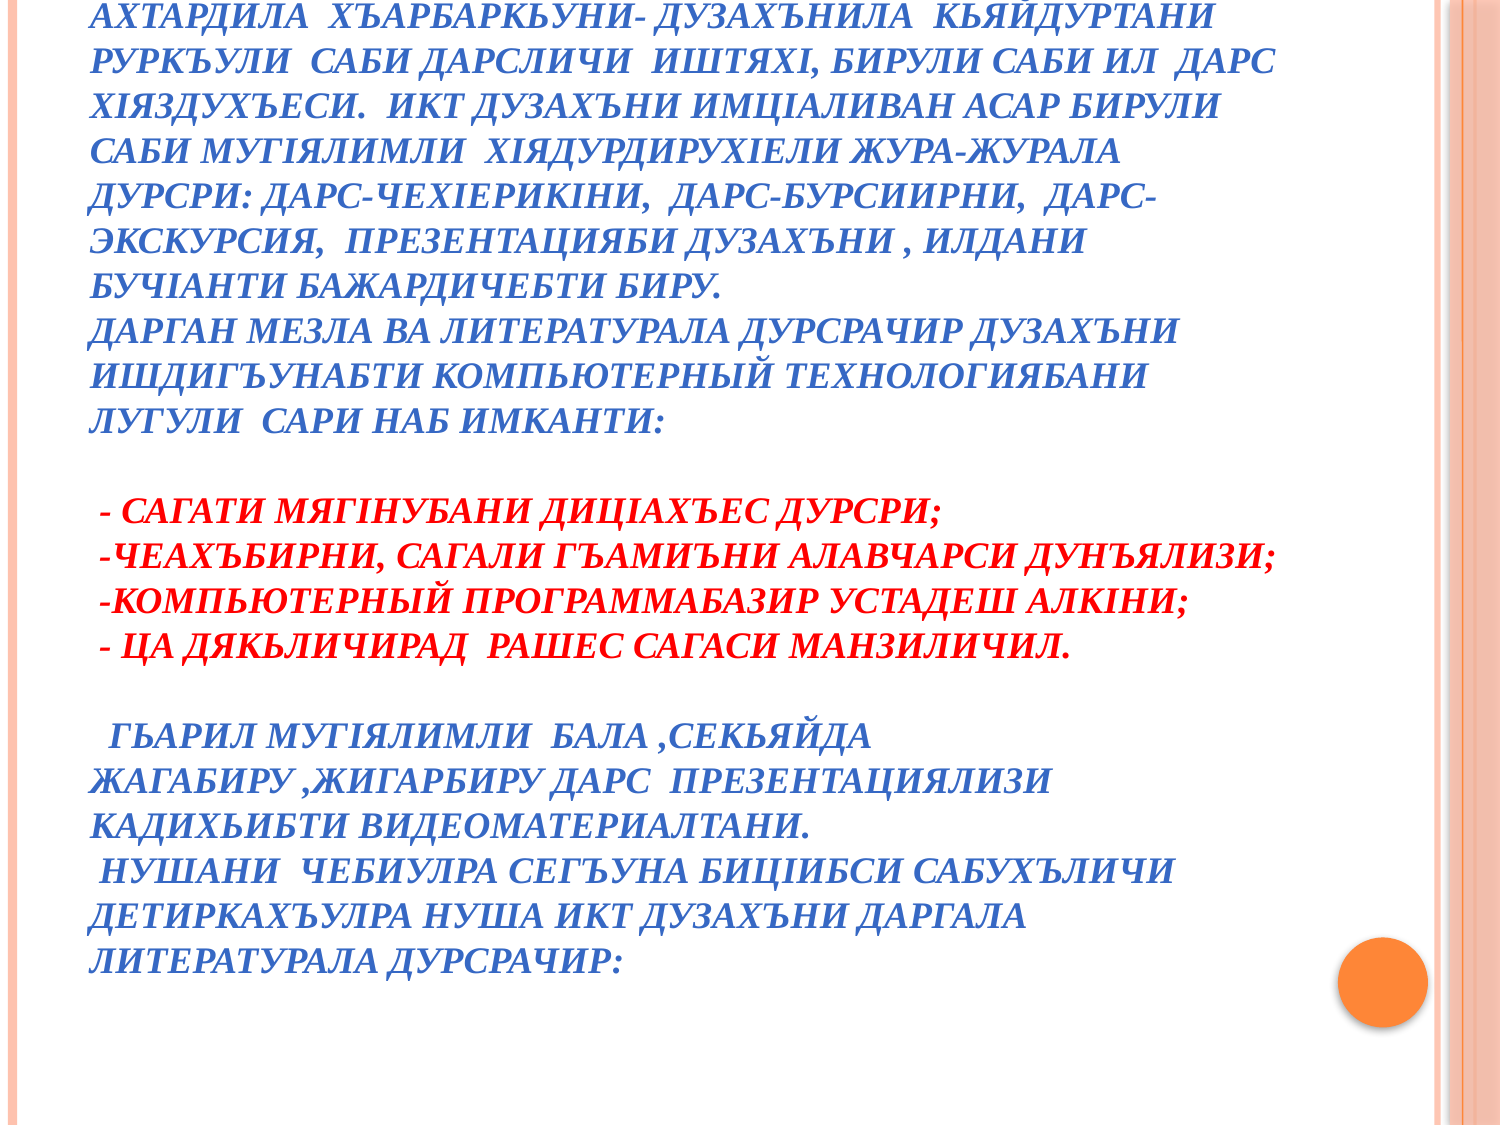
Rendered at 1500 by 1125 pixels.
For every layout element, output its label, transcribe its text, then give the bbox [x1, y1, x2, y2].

title Кроссвордуни, гIячихъти мисалти, суратуни, ахтардила хъарбаркьуни- дузахънила кьяйдуртани руркъули саби дарсличи иштяхI, бирули саби ил дарс хIяздухъеси. ИКТ дузахъни имцIаливан асар бирули саби мугIялимли хIядурдирухIели жура-журала дурсри: дарс-чехIерикIни, дарс-бурсиирни, дарс- экскурсия, презентацияби дузахъни , илдани бучIанти бажардичебти биру. Дарган мезла ва литературала дурсрачир дузахъни ишдигъунабти компьютерный технологиябани лугули сари наб имканти: - сагати мягIнубани дицIахъес дурсри; -чеахъбирни, сагали гъамиъни алавчарси дунъялизи; -компьютерный программабазир устадеш алкIни; - ца дякьличирад рашес сагаси манзиличил. Гьарил мугIялимли бала ,секьяйда жагабиру ,жигарбиру дарс презентациялизи кадихьибти видеоматериалтани. Нушани чебиулра сегъуна бицIибси сабухъличи детиркахъулра нуша ИКТ дузахъни даргала литературала дурсрачир: [75, 45, 1300, 1079]
